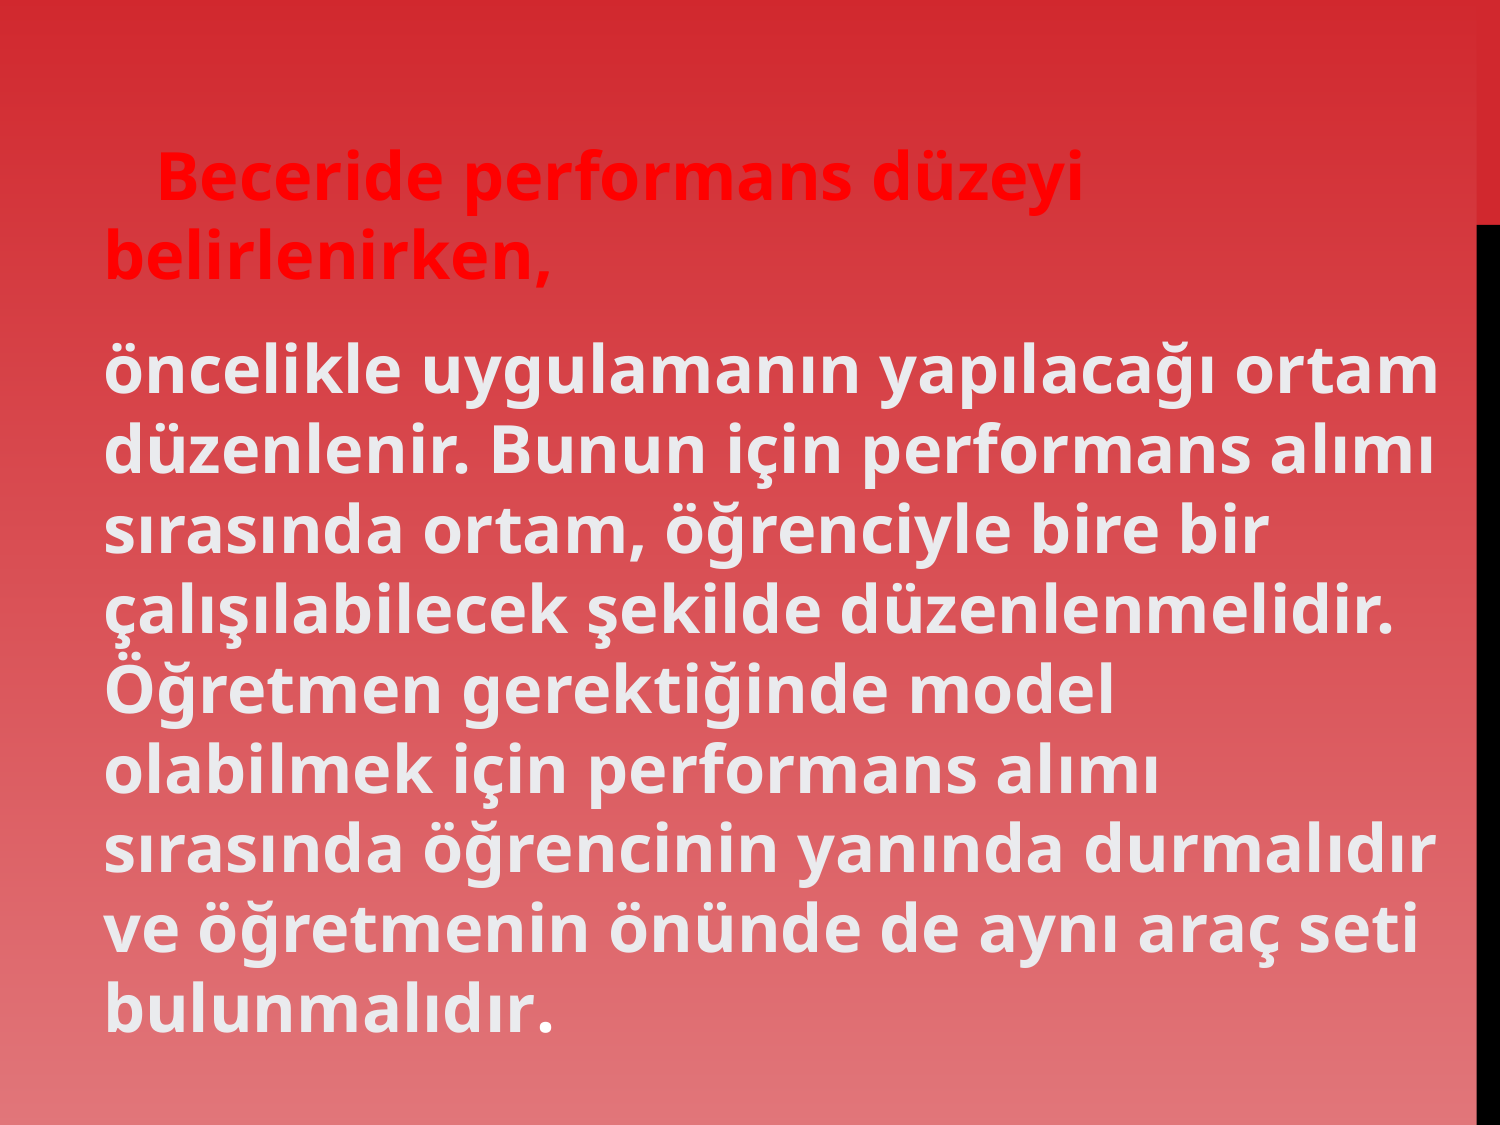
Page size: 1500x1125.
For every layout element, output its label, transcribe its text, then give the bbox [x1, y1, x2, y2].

text_box Beceride performans düzeyi belirlenirken, öncelikle uygulamanın yapılacağı ortam düzenlenir. Bunun için performans alımı sırasında ortam, öğrenciyle bire bir çalışılabilecek şekilde düzenlenmelidir. Öğretmen gerektiğinde model olabilmek için performans alımı sırasında öğrencinin yanında durmalıdır ve öğretmenin önünde de aynı araç seti bulunmalıdır. [88, 125, 1471, 1054]
